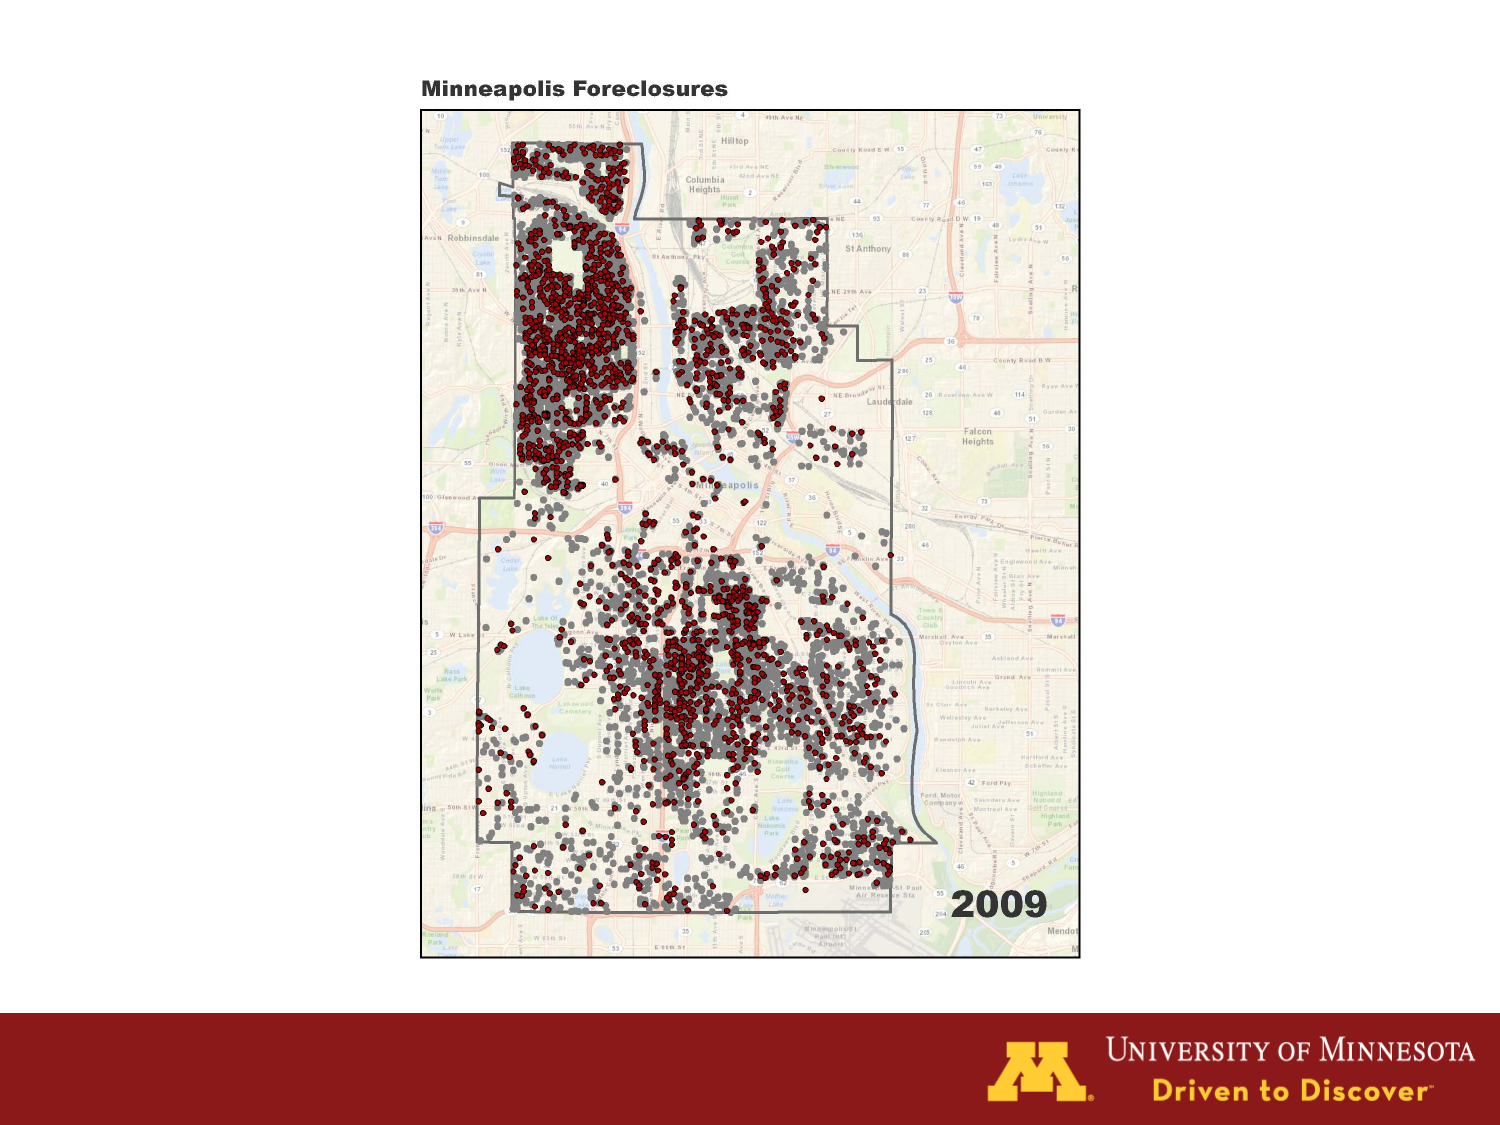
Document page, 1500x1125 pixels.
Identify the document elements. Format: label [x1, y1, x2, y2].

picture [0, 1013, 1500, 1125]
list [377, 37, 1123, 1001]
